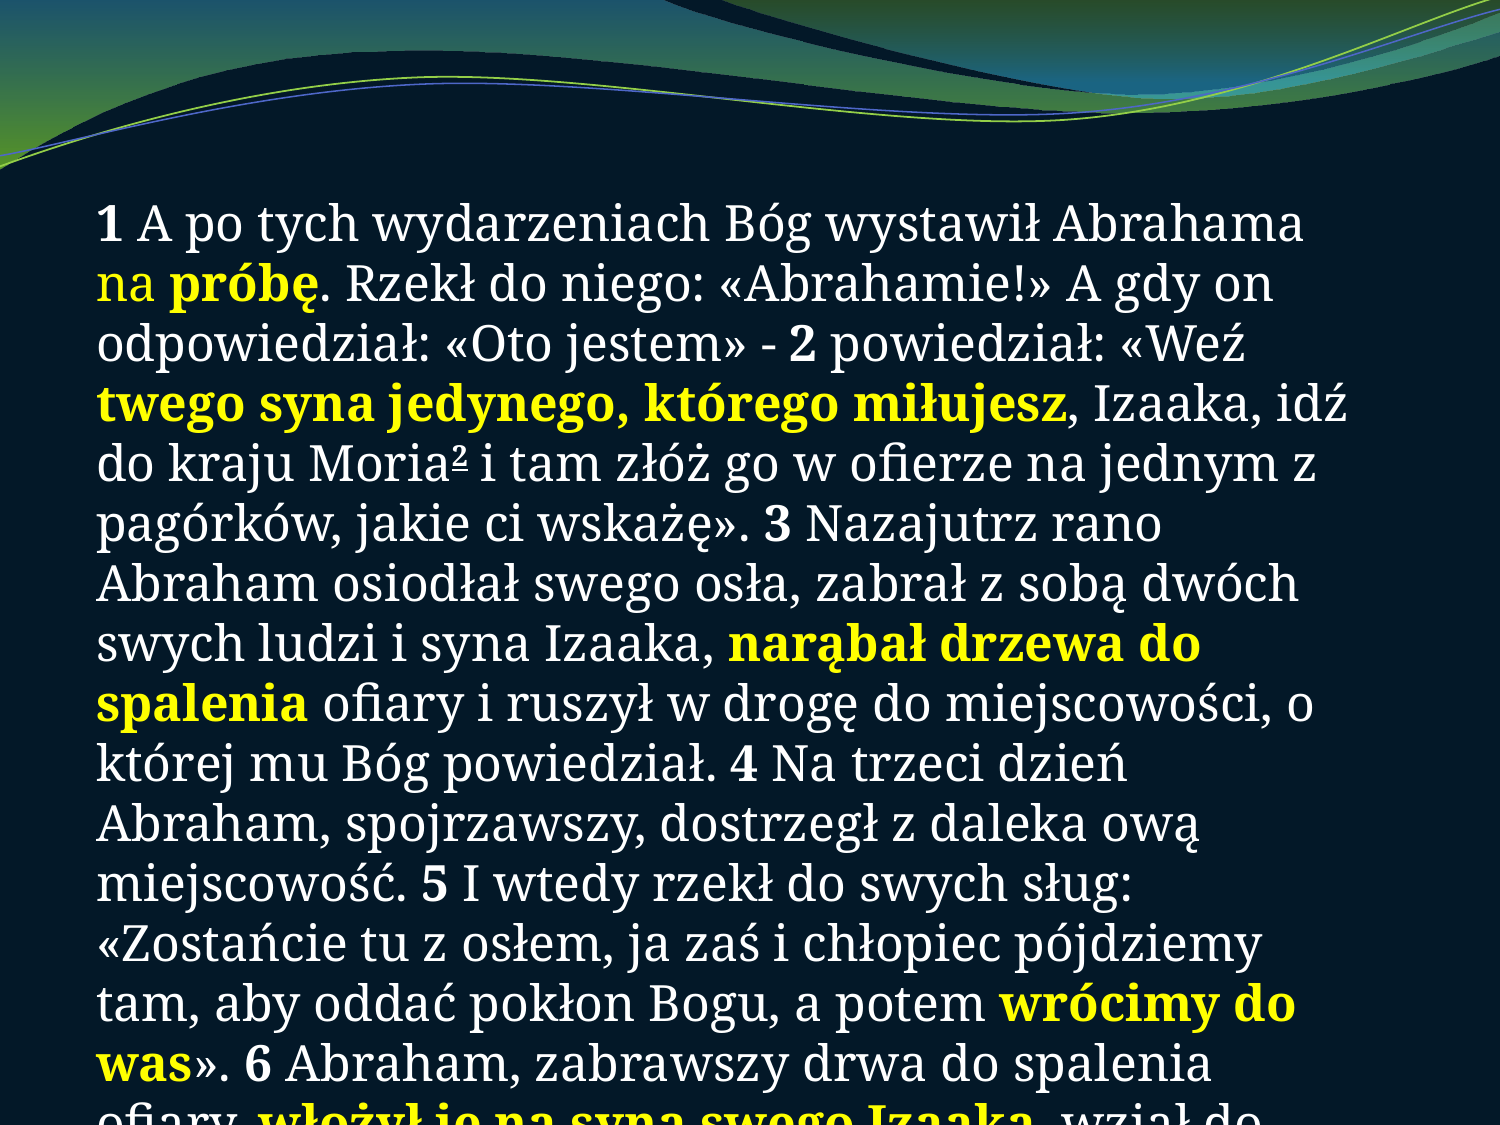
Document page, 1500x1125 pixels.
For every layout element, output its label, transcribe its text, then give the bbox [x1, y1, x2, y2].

list 1 A po tych wydarzeniach Bóg wystawił Abrahama na próbę. Rzekł do niego: «Abrahamie!» A gdy on odpowiedział: «Oto jestem» - 2 powiedział: «Weź twego syna jedynego, którego miłujesz, Izaaka, idź do kraju Moria2 i tam złóż go w ofierze na jednym z pagórków, jakie ci wskażę». 3 Nazajutrz rano Abraham osiodłał swego osła, zabrał z sobą dwóch swych ludzi i syna Izaaka, narąbał drzewa do spalenia ofiary i ruszył w drogę do miejscowości, o której mu Bóg powiedział. 4 Na trzeci dzień Abraham, spojrzawszy, dostrzegł z daleka ową miejscowość. 5 I wtedy rzekł do swych sług: «Zostańcie tu z osłem, ja zaś i chłopiec pójdziemy tam, aby oddać pokłon Bogu, a potem wrócimy do was». 6 Abraham, zabrawszy drwa do spalenia ofiary, włożył je na syna swego Izaaka, wziął do ręki ogień i nóż, po czym obaj się oddalili. [88, 184, 1364, 1083]
